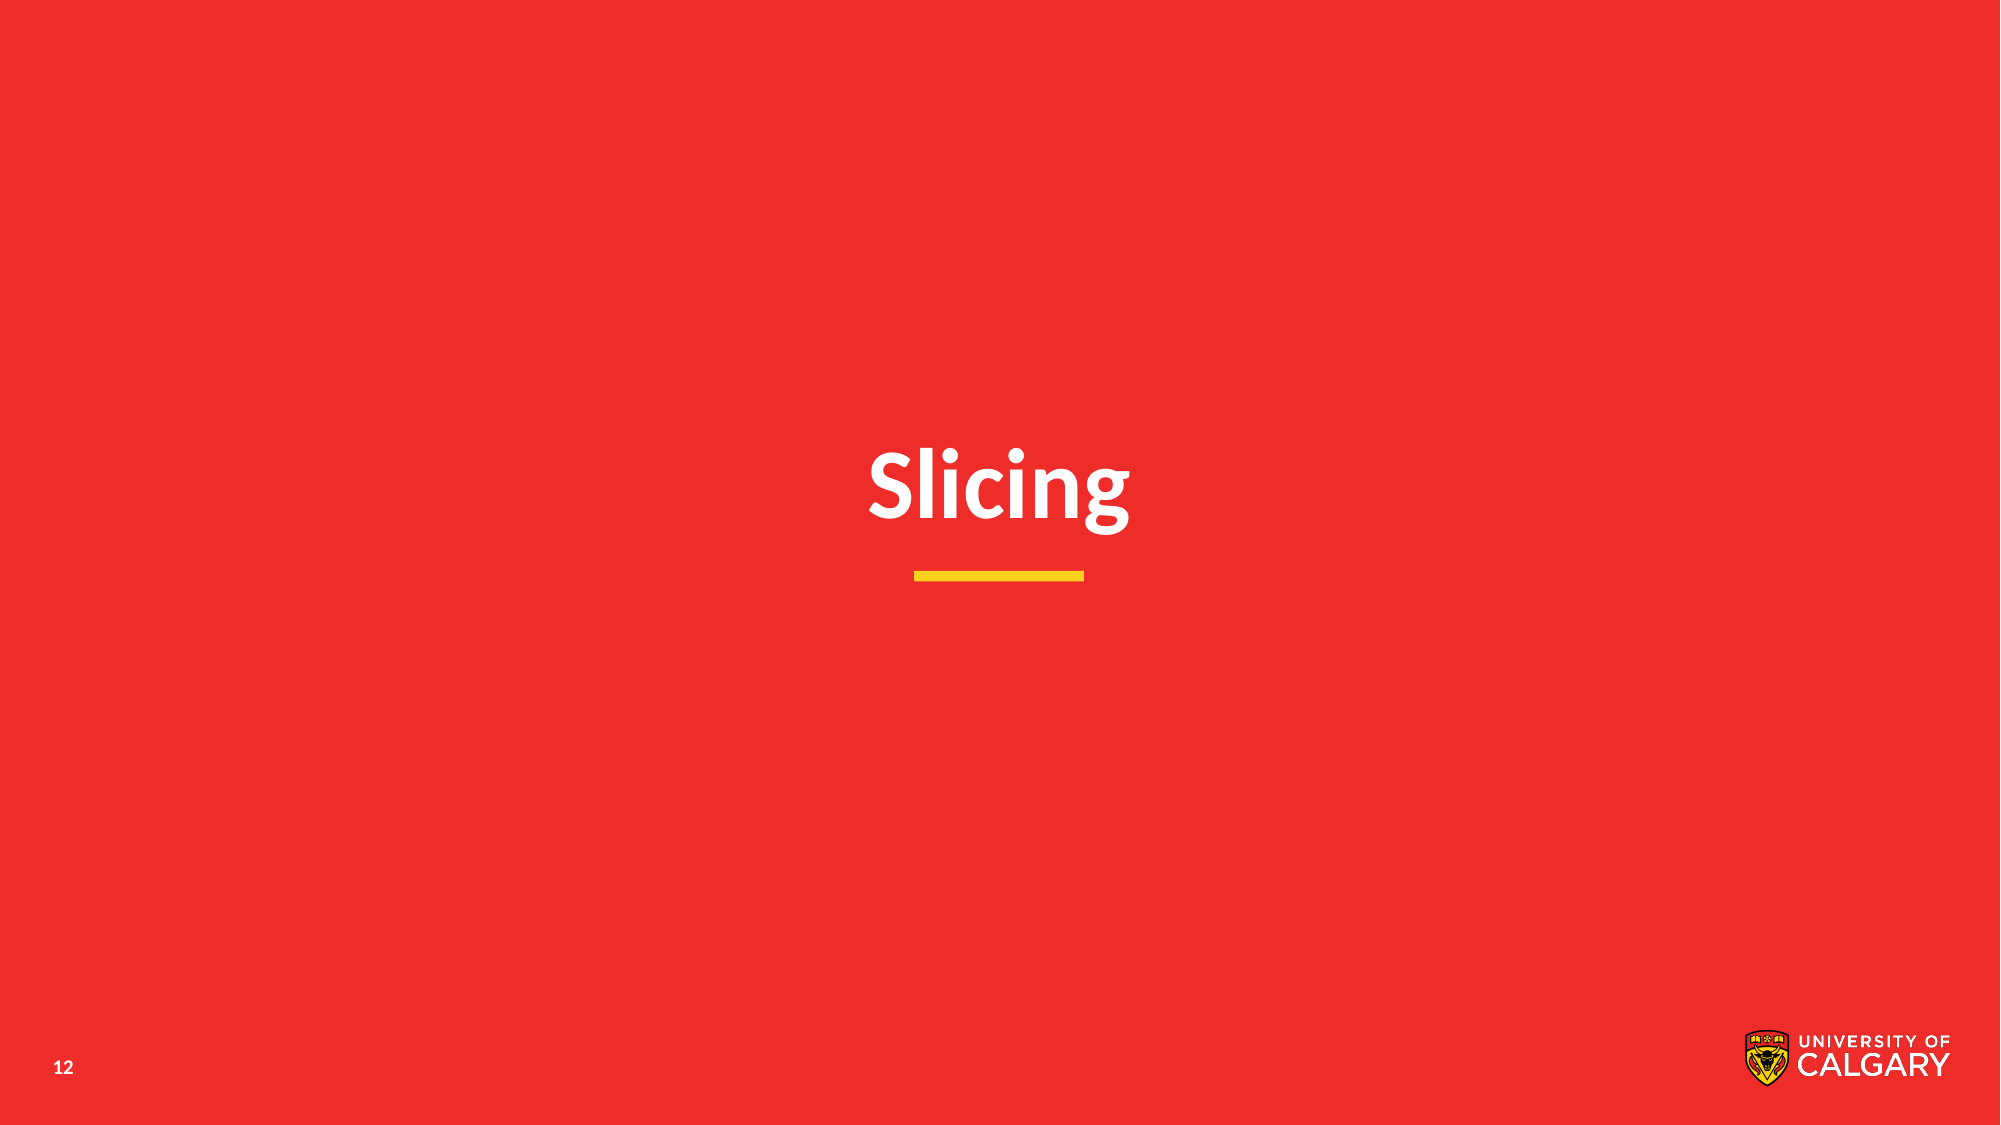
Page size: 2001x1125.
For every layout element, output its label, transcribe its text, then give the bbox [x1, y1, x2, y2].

picture [1722, 1012, 1973, 1099]
title Slicing [136, 301, 1862, 548]
